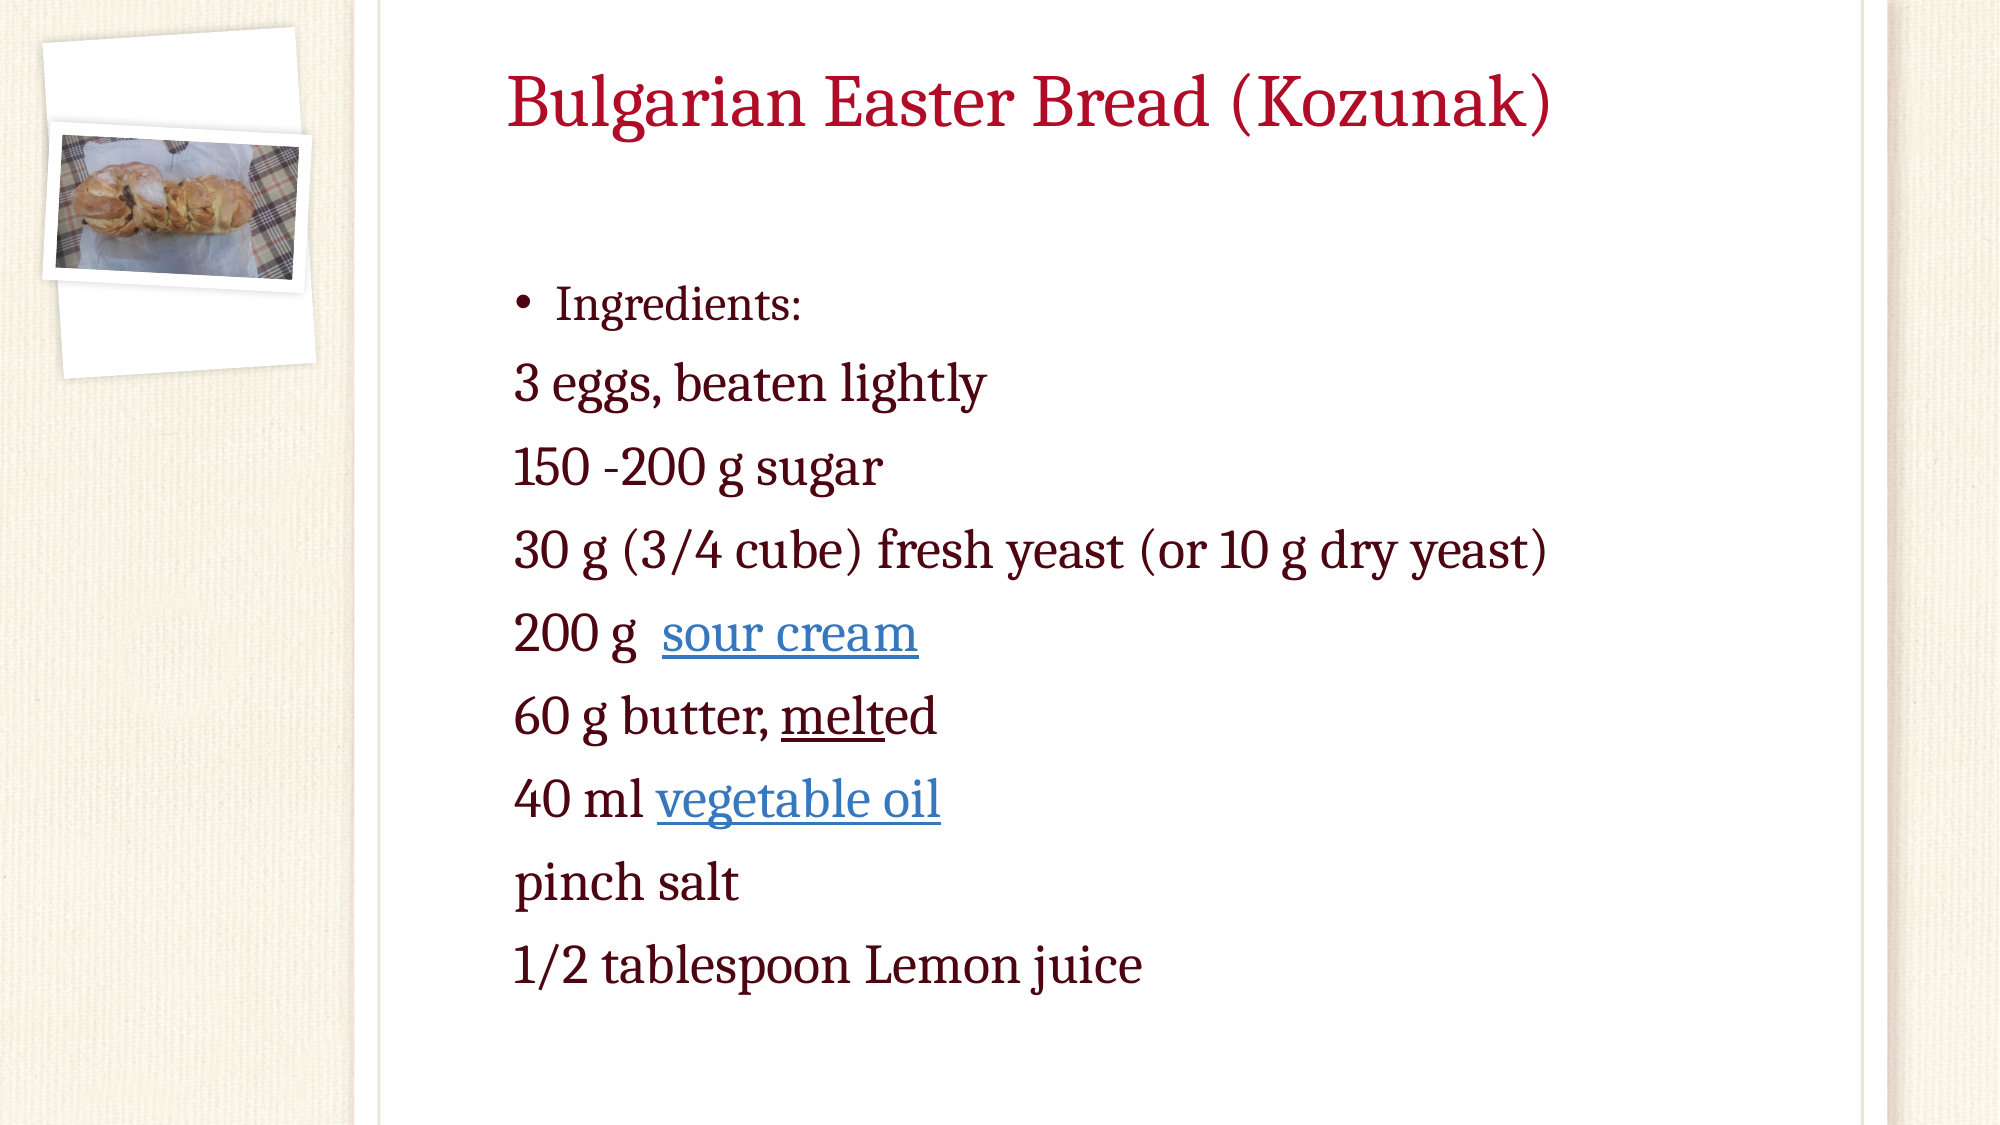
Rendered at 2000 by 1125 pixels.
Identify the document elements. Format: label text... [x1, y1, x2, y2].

title Bulgarian Easter Bread (Kozunak) [491, 52, 1750, 240]
list Ingredients: 3 eggs, beaten lightly 150 -200 g sugar 30 g (3/4 cube) fresh yeast (or 10 g dry yeast) 200 g sour cream 60 g butter, melted 40 ml vegetable oil pinch salt 1/2 tablespoon Lemon juice [491, 269, 1750, 1013]
picture [1888, 0, 2000, 1125]
picture [0, 0, 354, 1125]
